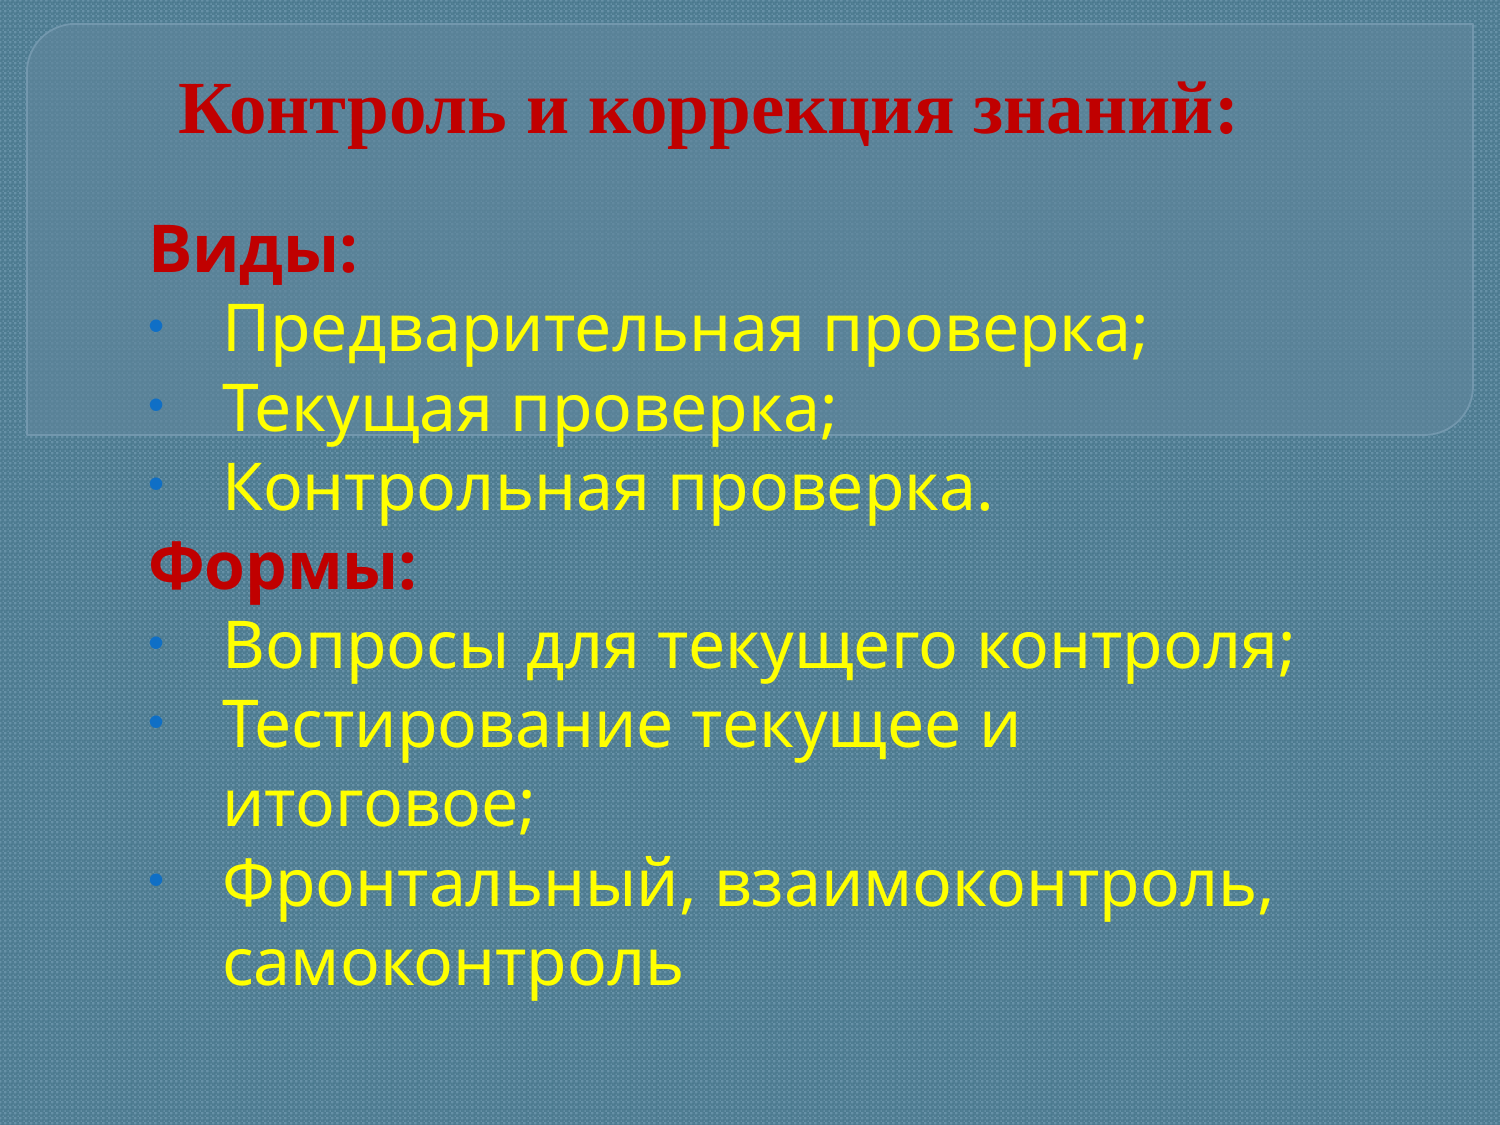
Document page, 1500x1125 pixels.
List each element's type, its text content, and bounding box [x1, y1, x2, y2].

subtitle Виды: Предварительная проверка; Текущая проверка; Контрольная проверка. Формы: Вопросы для текущего контроля; Тестирование текущее и итоговое; Фронтальный, взаимоконтроль, самоконтроль [140, 199, 1372, 1008]
title Контроль и коррекция знаний: [76, 62, 1278, 247]
